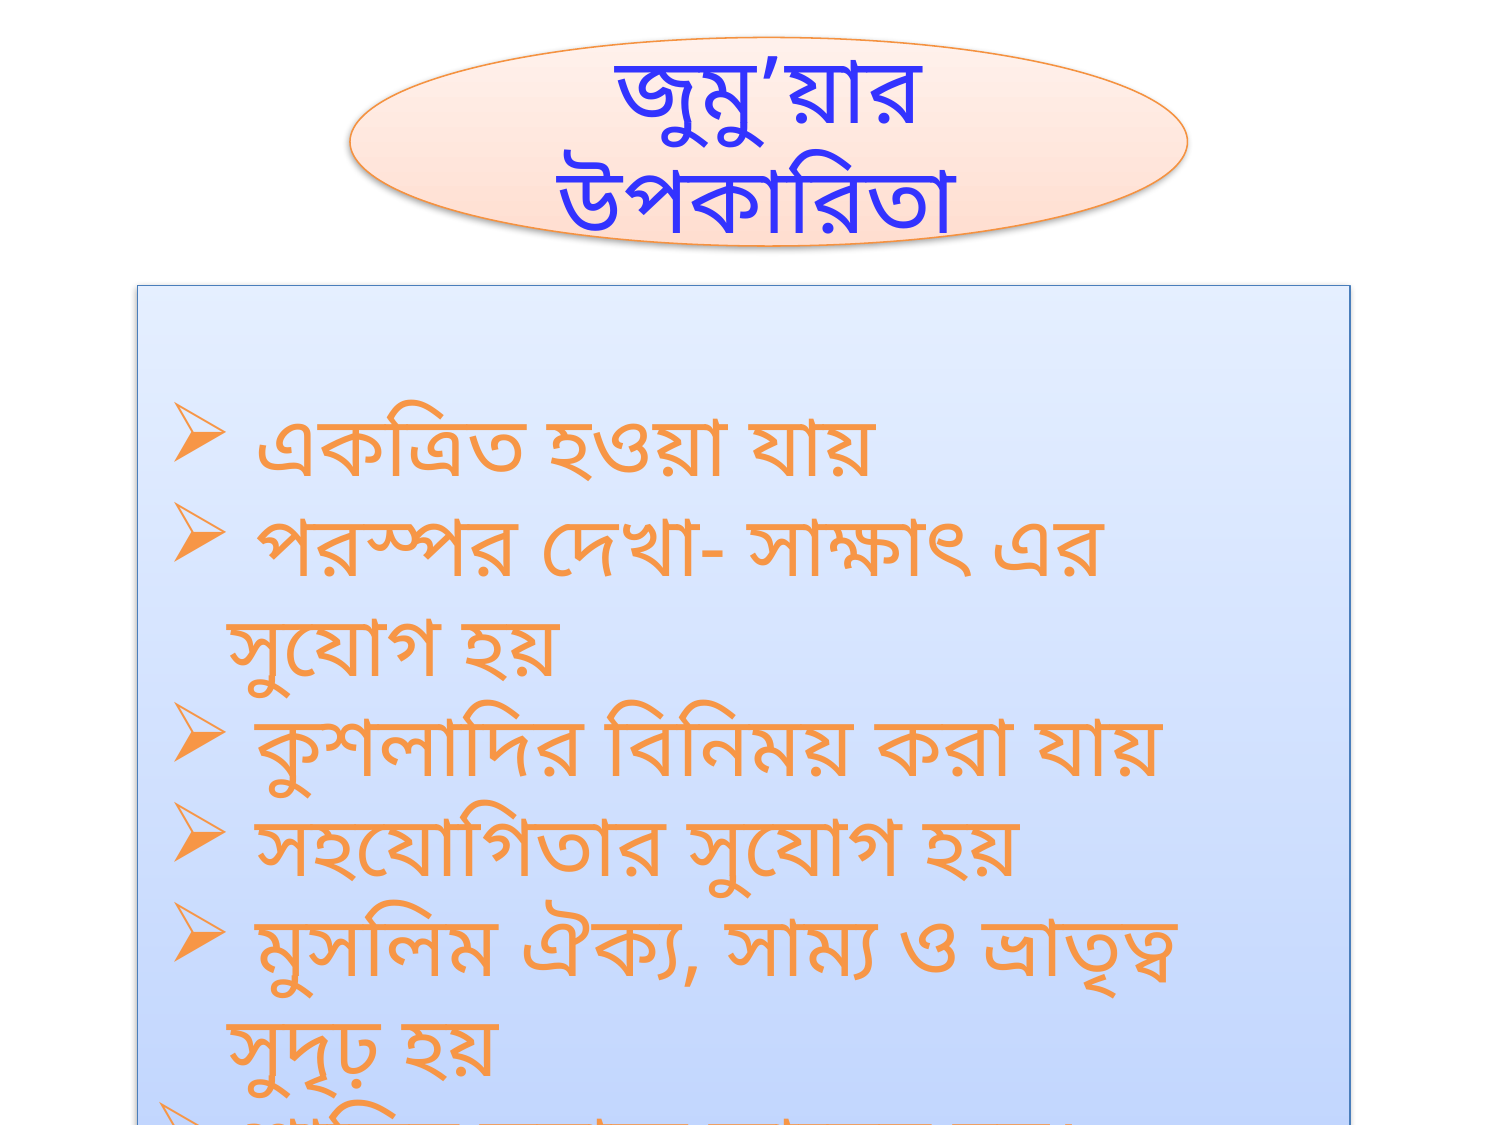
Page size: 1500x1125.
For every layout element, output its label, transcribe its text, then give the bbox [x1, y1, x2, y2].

text_box একত্রিত হওয়া যায় পরস্পর দেখা- সাক্ষাৎ এর সুযোগ হয় কুশলাদির বিনিময় করা যায় সহযোগিতার সুযোগ হয় মুসলিম ঐক্য, সাম্য ও ভ্রাতৃত্ব সুদৃঢ় হয় শান্তির সমাজ কায়েম হয়। [137, 285, 1351, 1125]
text_box জুমু’য়ার উপকারিতা [349, 36, 1189, 247]
